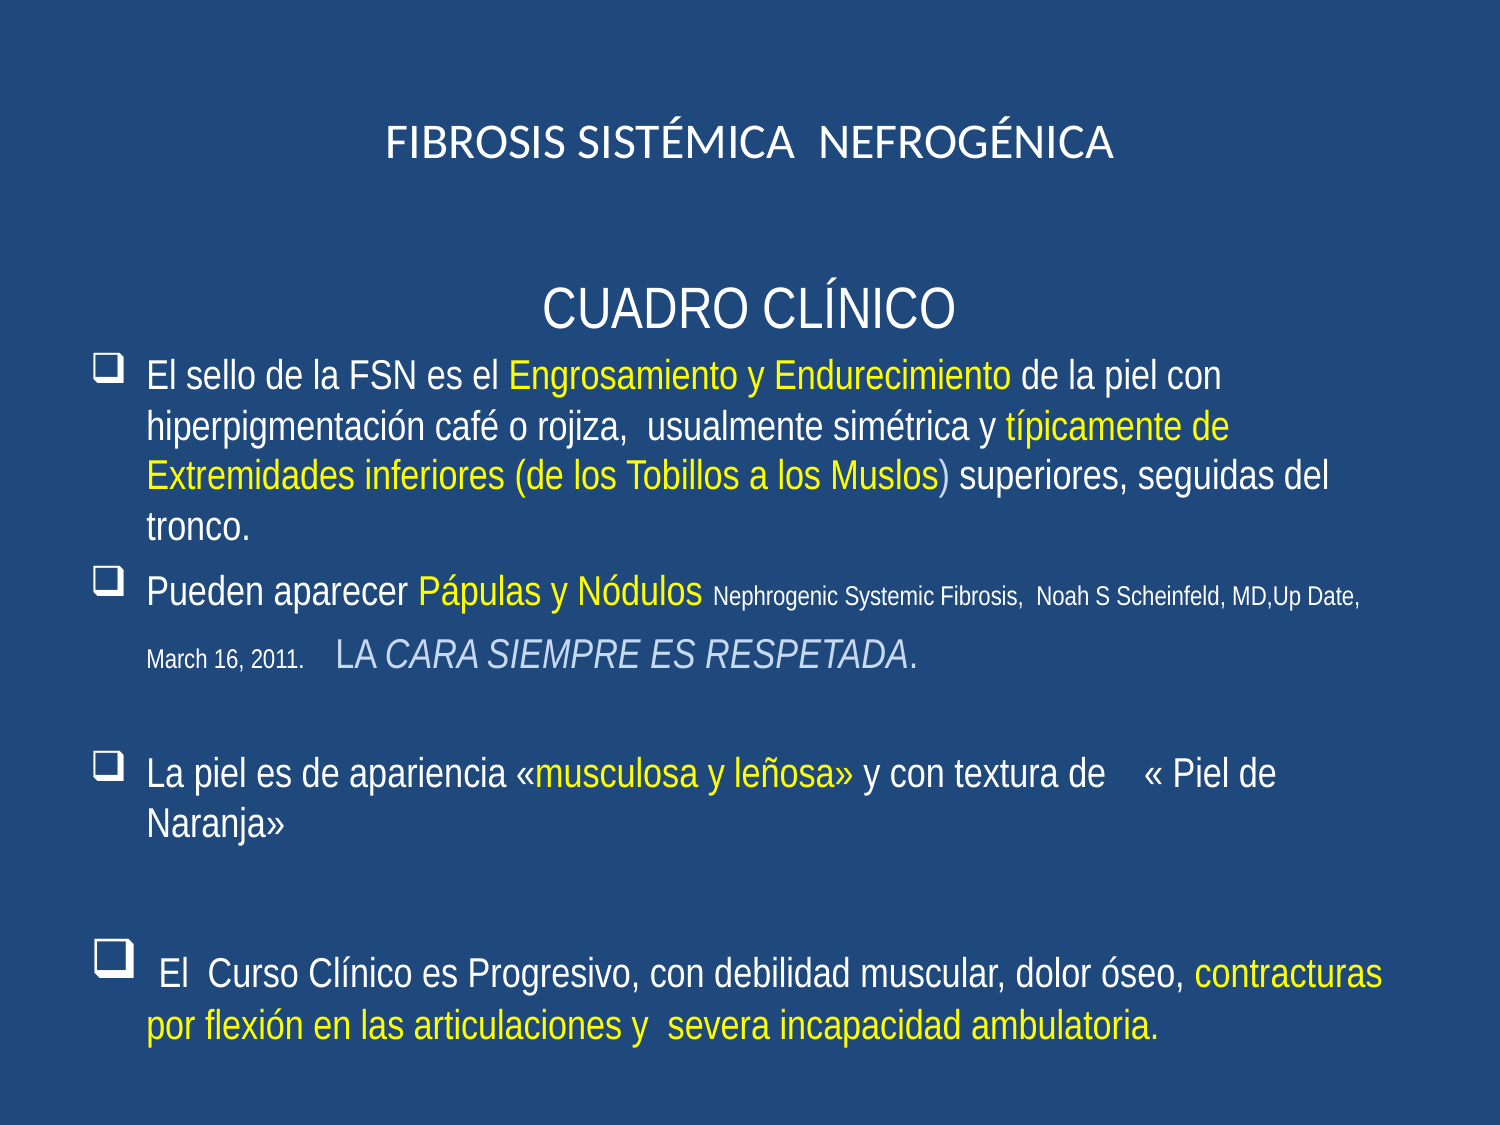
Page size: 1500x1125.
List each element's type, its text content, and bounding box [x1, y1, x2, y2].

title FIBROSIS SISTÉMICA NEFROGÉNICA [75, 45, 1425, 233]
list CUADRO CLÍNICO El sello de la FSN es el Engrosamiento y Endurecimiento de la piel con hiperpigmentación café o rojiza, usualmente simétrica y típicamente de Extremidades inferiores (de los Tobillos a los Muslos) superiores, seguidas del tronco. Pueden aparecer Pápulas y Nódulos Nephrogenic Systemic Fibrosis, Noah S Scheinfeld, MD,Up Date, March 16, 2011. LA CARA SIEMPRE ES RESPETADA. La piel es de apariencia «musculosa y leñosa» y con textura de « Piel de Naranja» El Curso Clínico es Progresivo, con debilidad muscular, dolor óseo, contracturas por flexión en las articulaciones y severa incapacidad ambulatoria. [75, 262, 1425, 1071]
